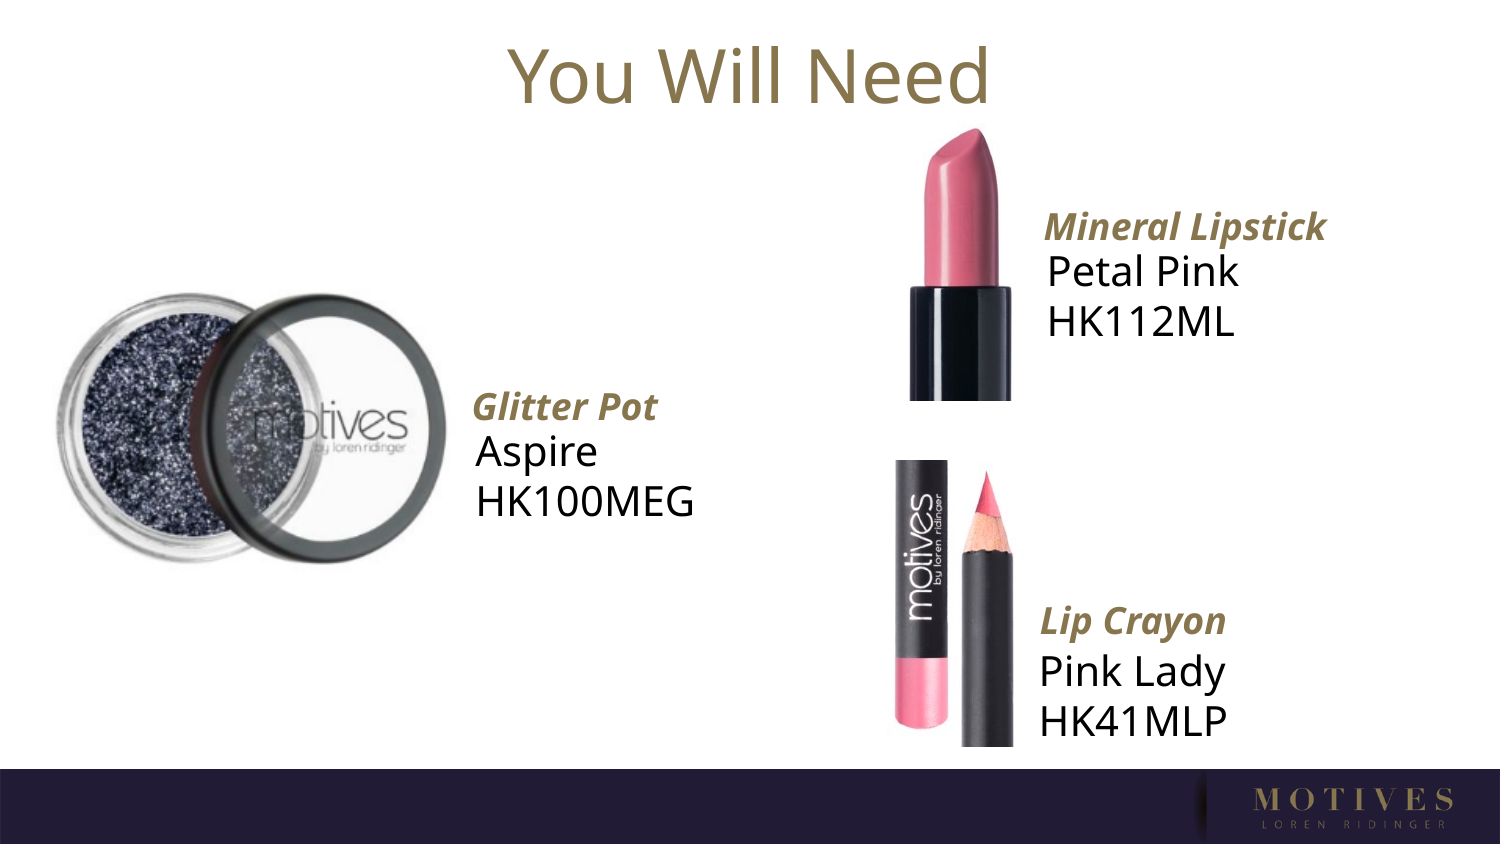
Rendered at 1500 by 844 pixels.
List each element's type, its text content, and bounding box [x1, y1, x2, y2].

text_box Petal Pink HK112ML [1045, 237, 1366, 353]
text_box Glitter Pot [461, 376, 794, 416]
picture [879, 107, 1040, 401]
title You Will Need [0, 20, 1500, 162]
text_box Lip Crayon [1100, 589, 1431, 650]
picture [39, 257, 458, 601]
picture [0, 769, 1500, 844]
picture [809, 460, 1096, 747]
text_box Pink Lady HK41MLP [1098, 637, 1309, 753]
text_box Mineral Lipstick [1045, 195, 1485, 256]
text_box Aspire HK100MEG [461, 416, 794, 582]
